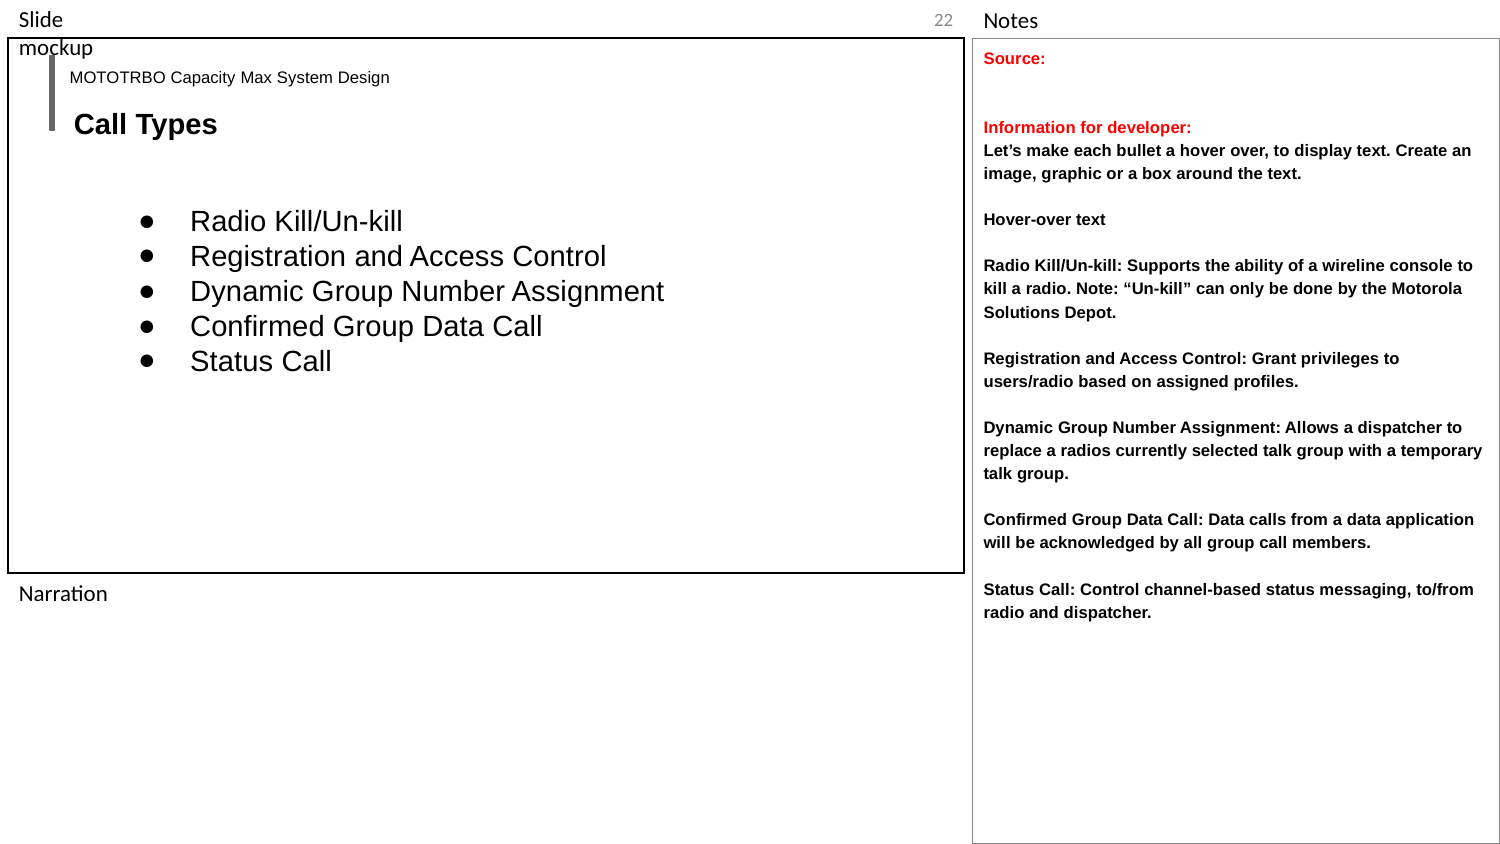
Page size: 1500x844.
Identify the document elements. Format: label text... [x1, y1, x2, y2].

list Source: Information for developer: Let’s make each bullet a hover over, to display text. Create an image, graphic or a box around the text. Hover-over text Radio Kill/Un-kill: Supports the ability of a wireline console to kill a radio. Note: “Un-kill” can only be done by the Motorola Solutions Depot. Registration and Access Control: Grant privileges to users/radio based on assigned profiles. Dynamic Group Number Assignment: Allows a dispatcher to replace a radios currently selected talk group with a temporary talk group. Confirmed Group Data Call: Data calls from a data application will be acknowledged by all group call members. Status Call: Control channel-based status messaging, to/from radio and dispatcher. [972, 38, 1500, 844]
text_box [50, 55, 55, 130]
text_box MOTOTRBO Capacity Max System Design [58, 55, 578, 94]
text_box Call Types [62, 93, 890, 139]
slide_number ‹#› [655, 0, 965, 38]
text_box Radio Kill/Un-kill Registration and Access Control Dynamic Group Number Assignment Confirmed Group Data Call Status Call [100, 187, 831, 393]
